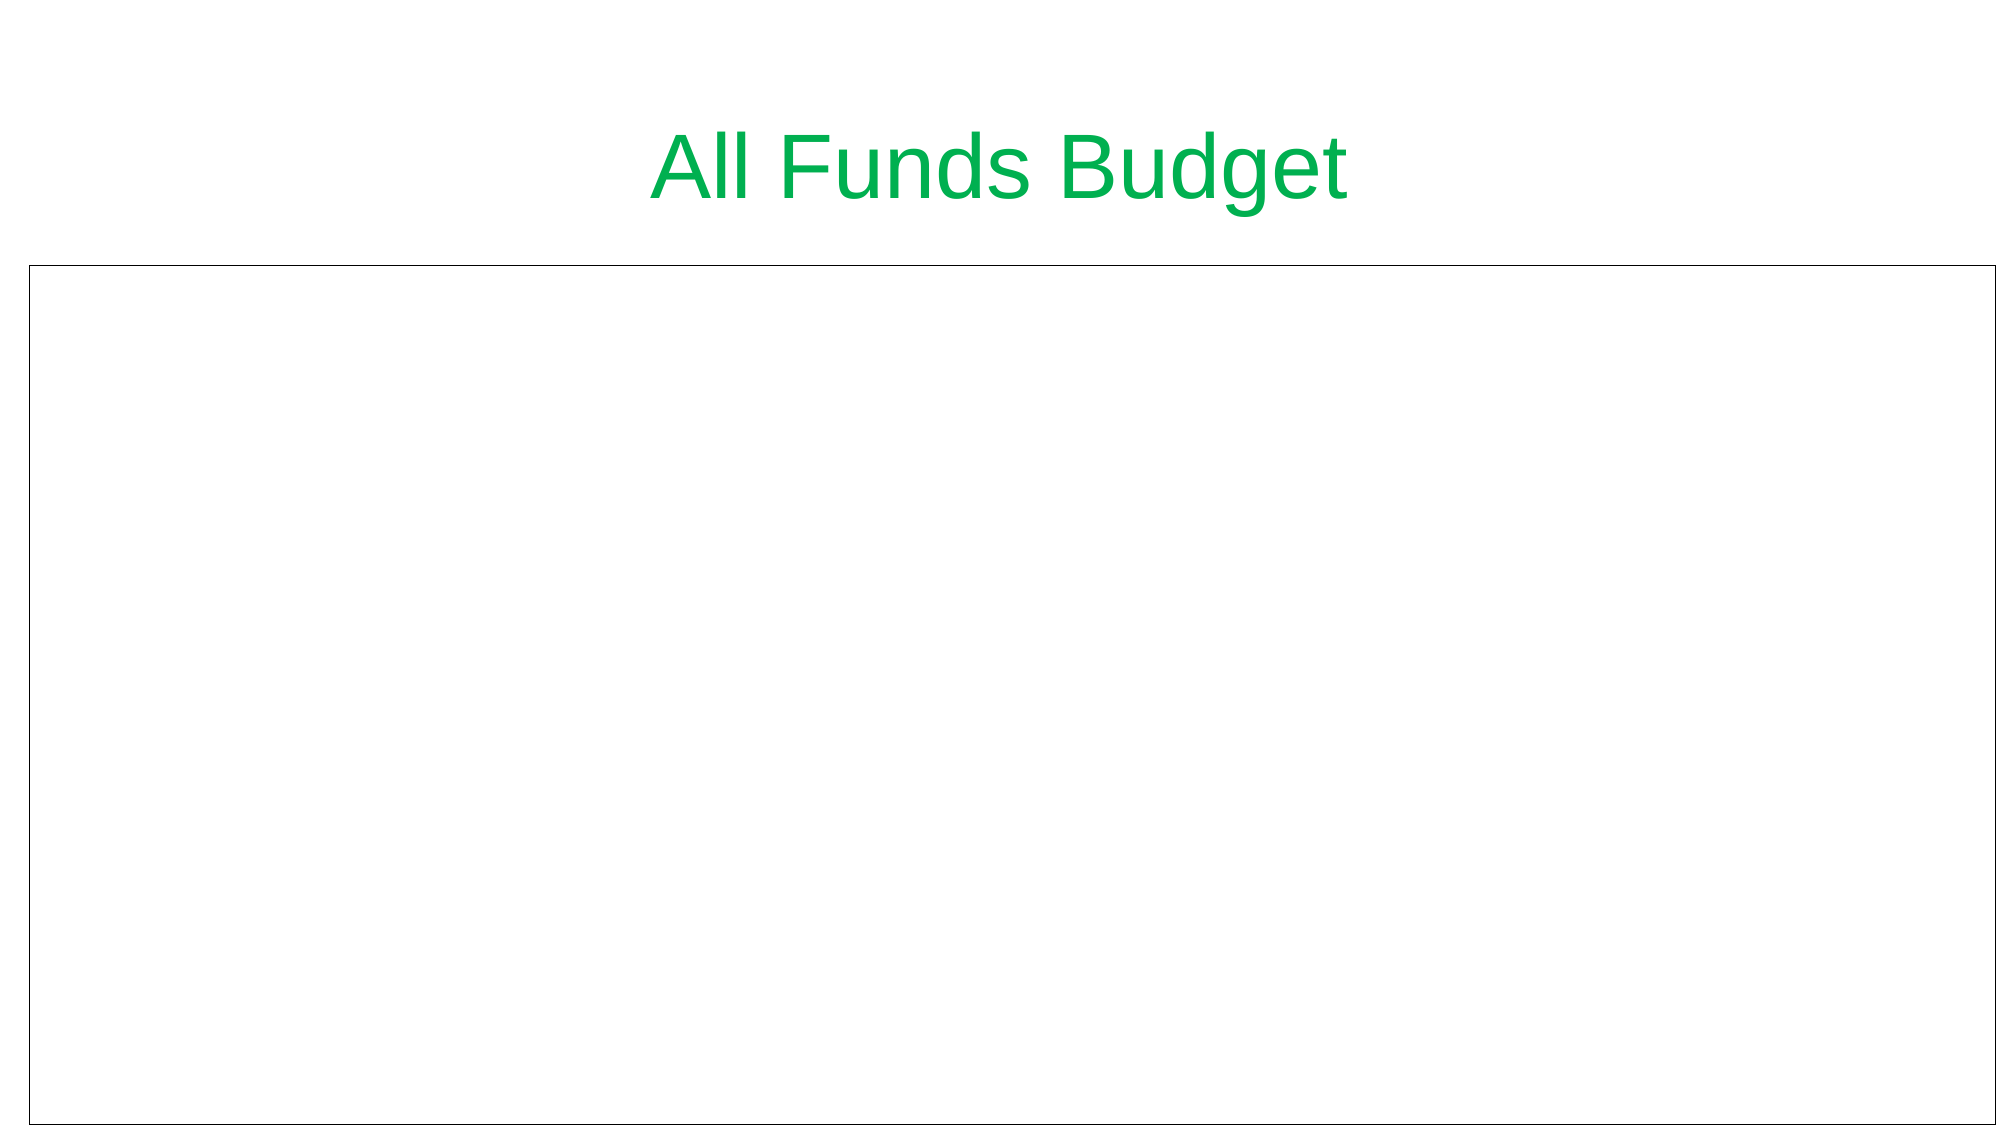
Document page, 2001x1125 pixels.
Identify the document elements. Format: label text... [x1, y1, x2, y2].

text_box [29, 265, 1996, 1125]
title All Funds Budget [137, 59, 1863, 264]
